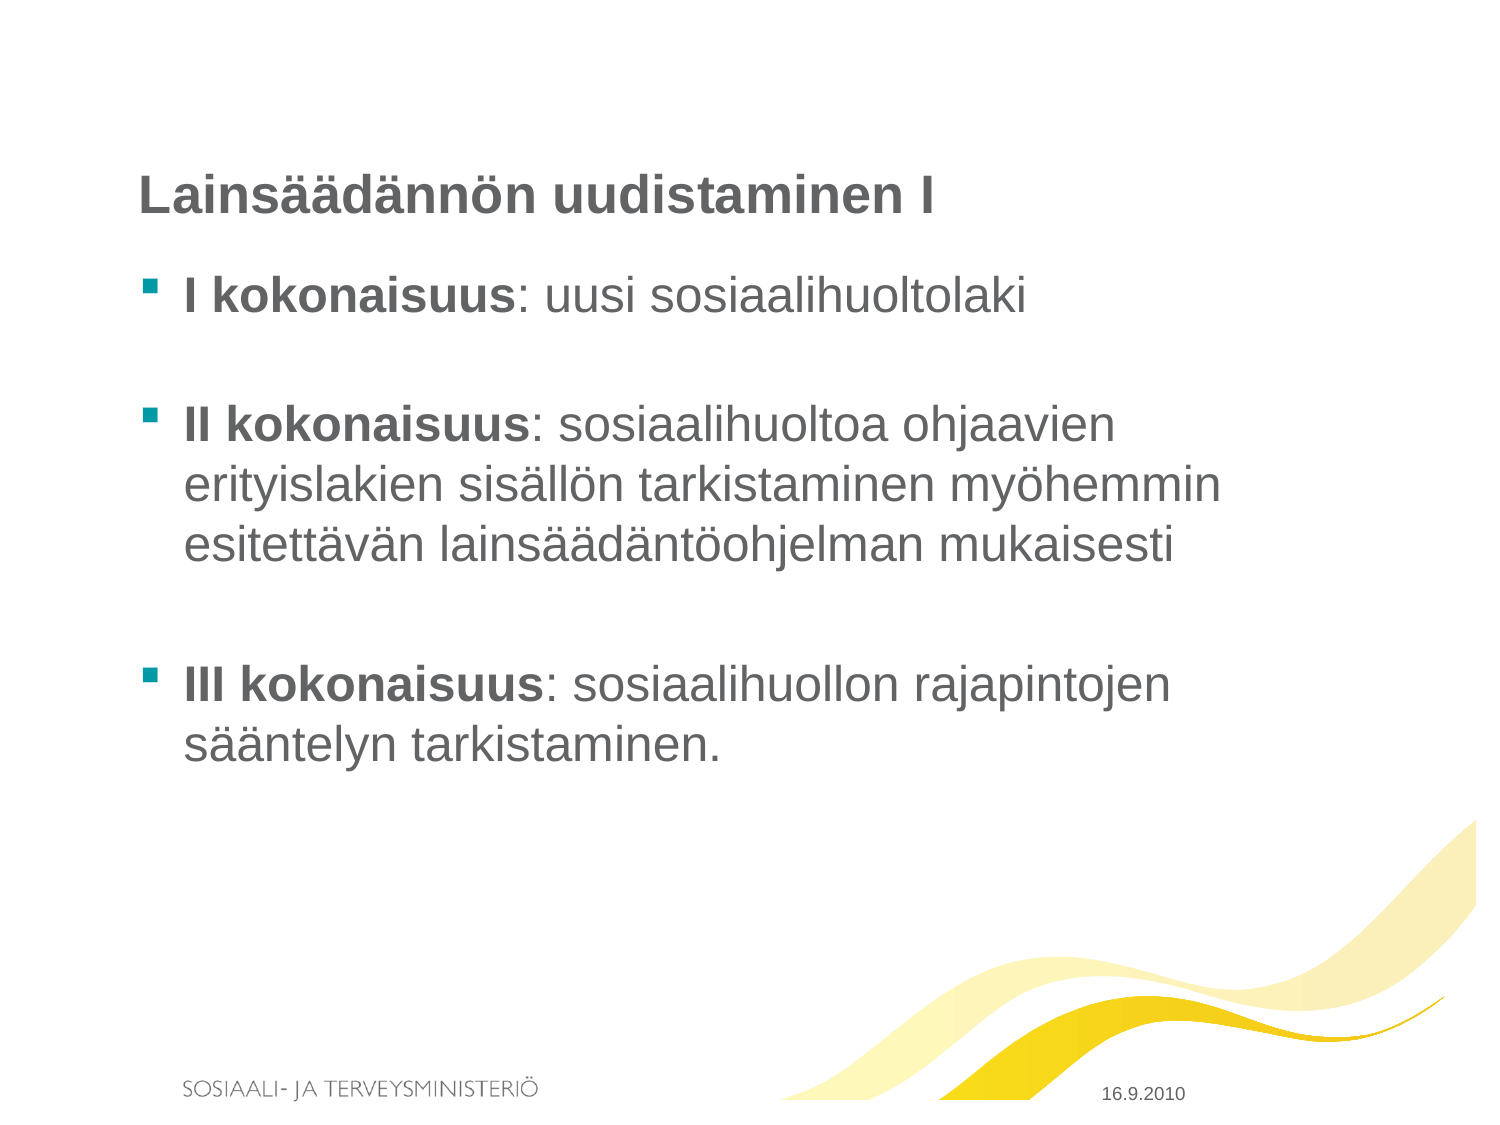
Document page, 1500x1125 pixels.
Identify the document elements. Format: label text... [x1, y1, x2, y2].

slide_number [1086, 1076, 1477, 1112]
picture [177, 1070, 543, 1106]
list I kokonaisuus: uusi sosiaalihuoltolaki II kokonaisuus: sosiaalihuoltoa ohjaavien erityislakien sisällön tarkistaminen myöhemmin esitettävän lainsäädäntöohjelman mukaisesti III kokonaisuus: sosiaalihuollon rajapintojen sääntelyn tarkistaminen. [123, 255, 1377, 977]
title Lainsäädännön uudistaminen I [123, 44, 1377, 232]
